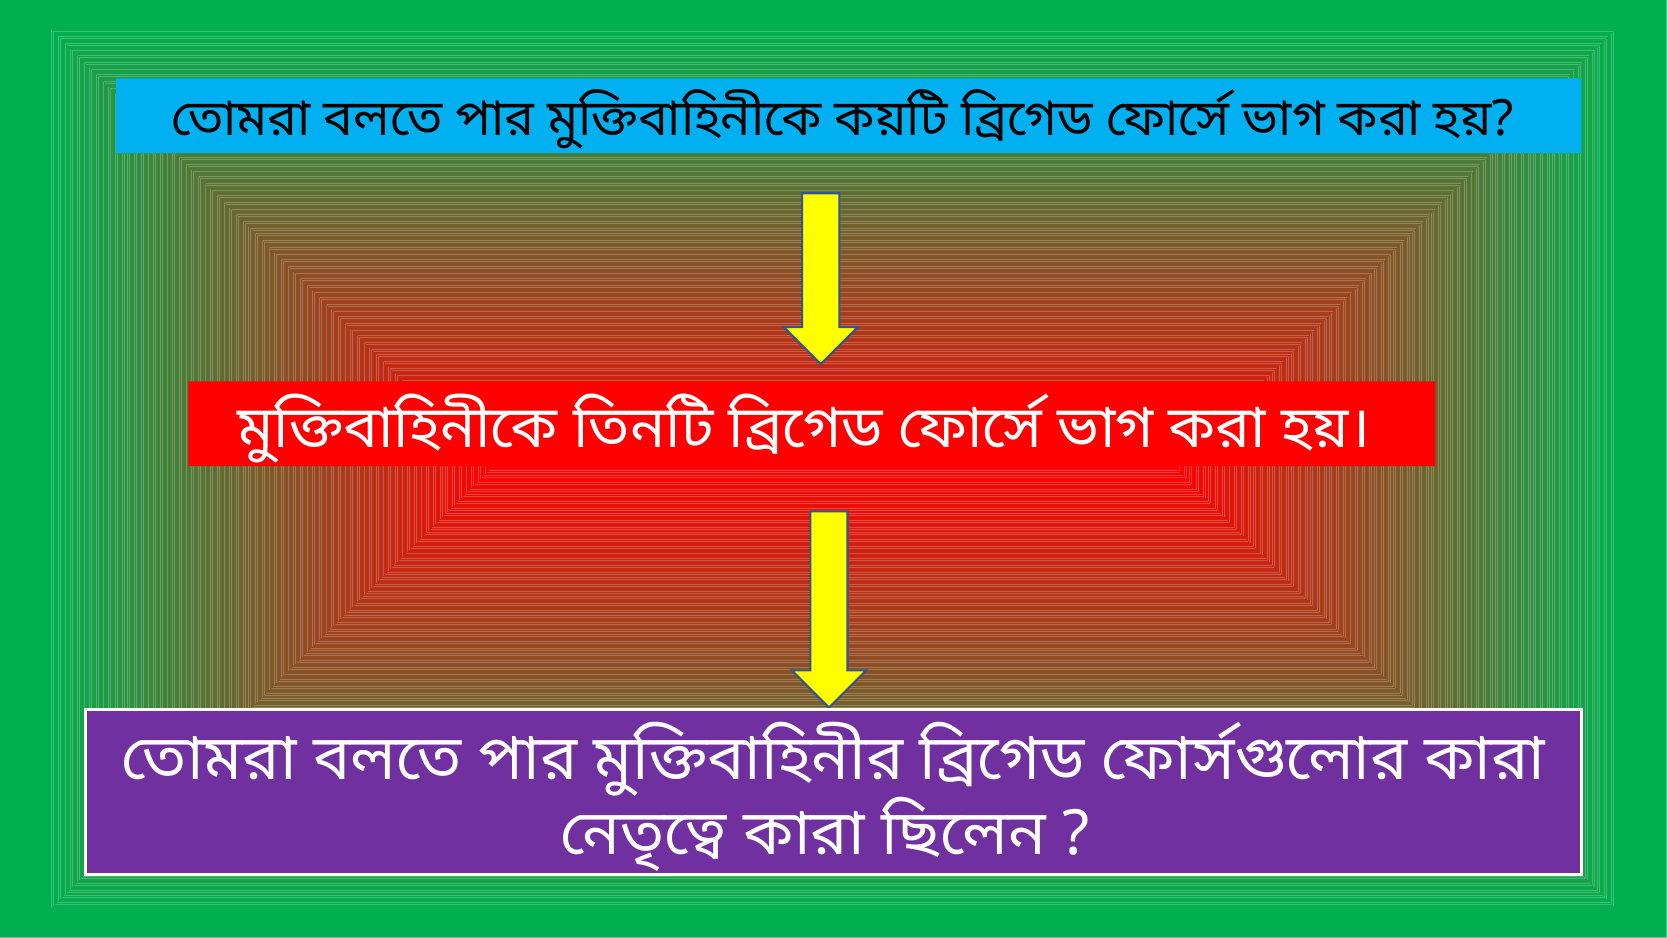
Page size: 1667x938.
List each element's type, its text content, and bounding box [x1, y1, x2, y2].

text_box [789, 510, 869, 708]
text_box [781, 192, 861, 366]
text_box মুক্তিবাহিনীকে তিনটি ব্রিগেড ফোর্সে ভাগ করা হয়। [188, 381, 1436, 467]
text_box তোমরা বলতে পার মুক্তিবাহিনীকে কয়টি ব্রিগেড ফোর্সে ভাগ করা হয়? [116, 78, 1582, 154]
text_box তোমরা বলতে পার মুক্তিবাহিনীর ব্রিগেড ফোর্সগুলোর কারা নেতৃত্বে কারা ছিলেন ? [84, 708, 1583, 876]
